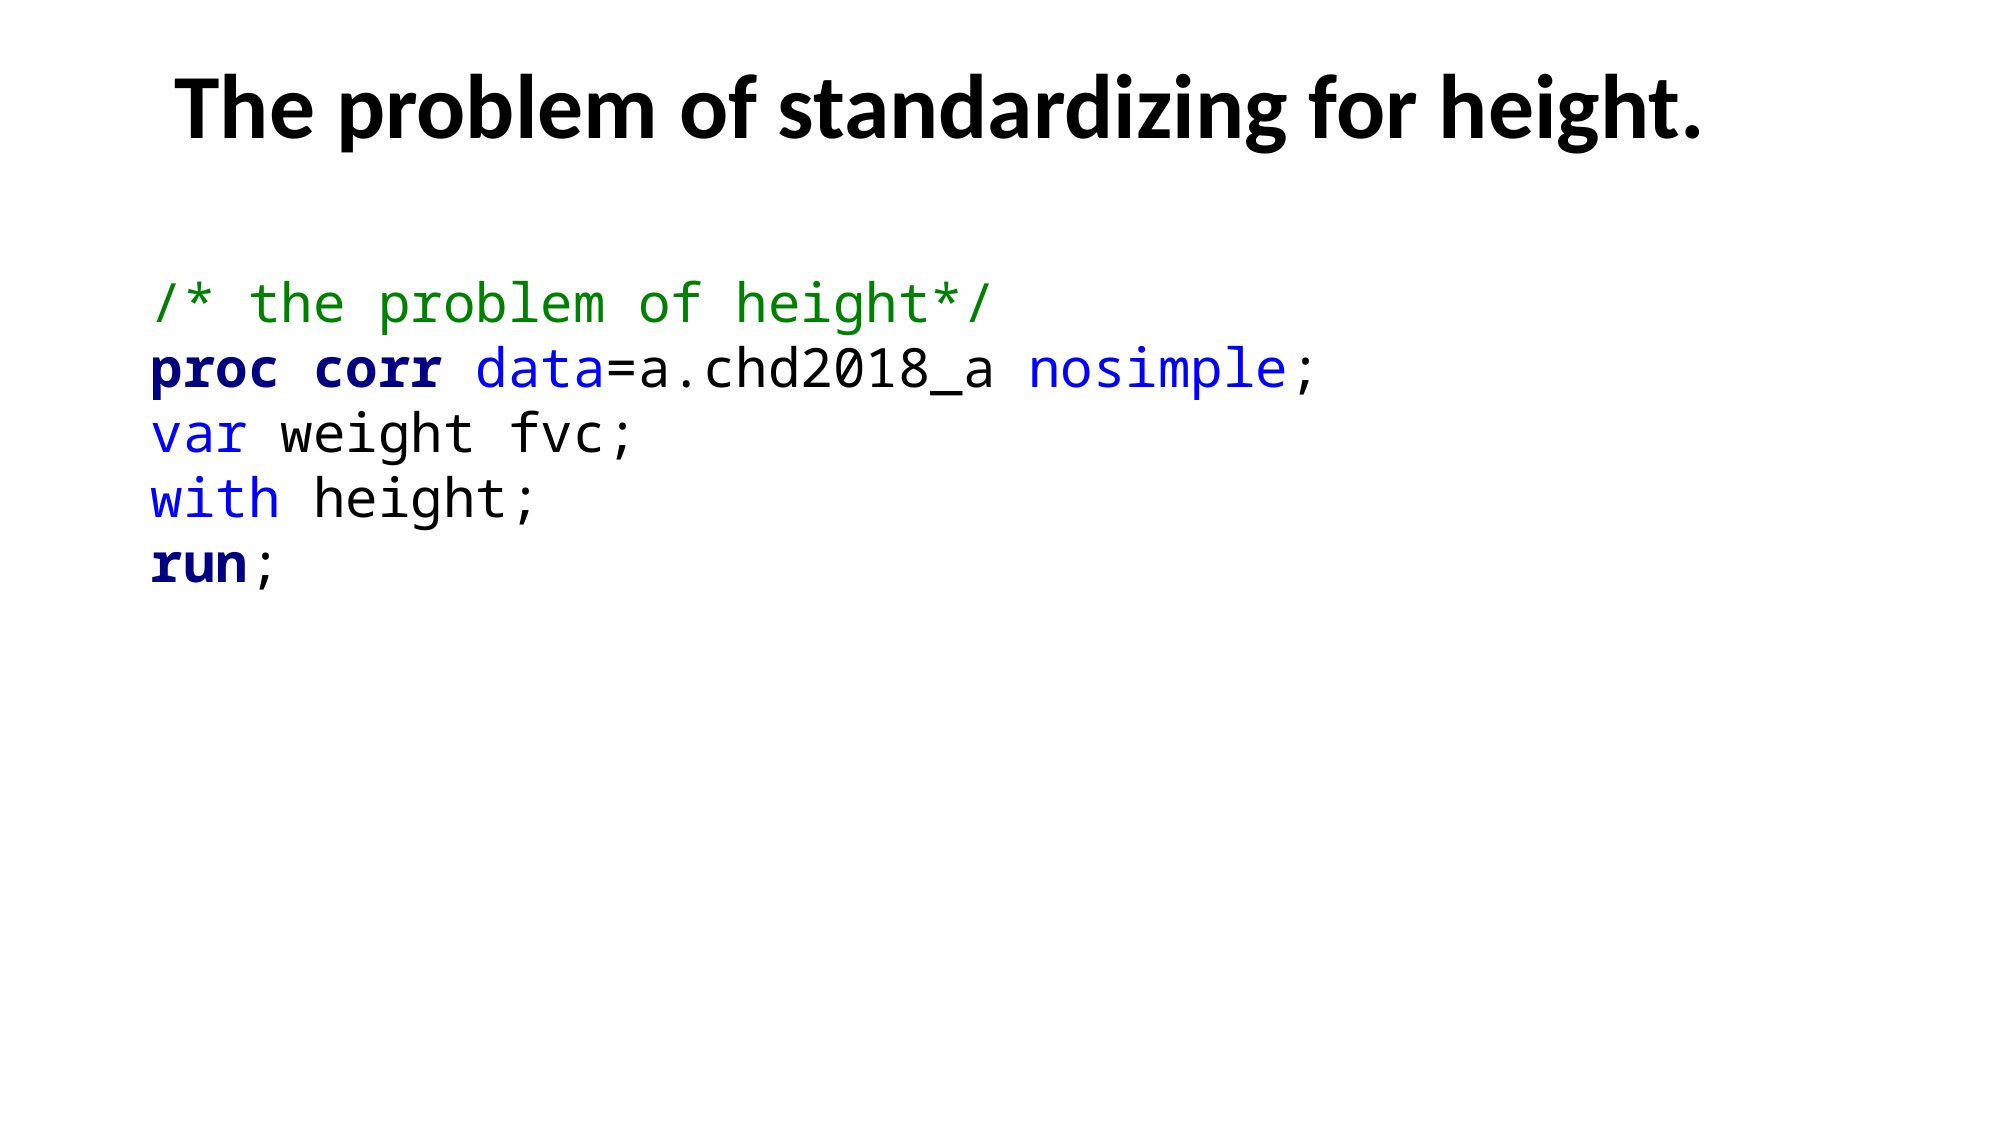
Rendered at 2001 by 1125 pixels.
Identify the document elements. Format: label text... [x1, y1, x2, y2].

title The problem of standardizing for height. [159, 0, 1885, 218]
text_box /* the problem of height*/ proc corr data=a.chd2018_a nosimple; var weight fvc; with height; run; [136, 261, 1849, 601]
